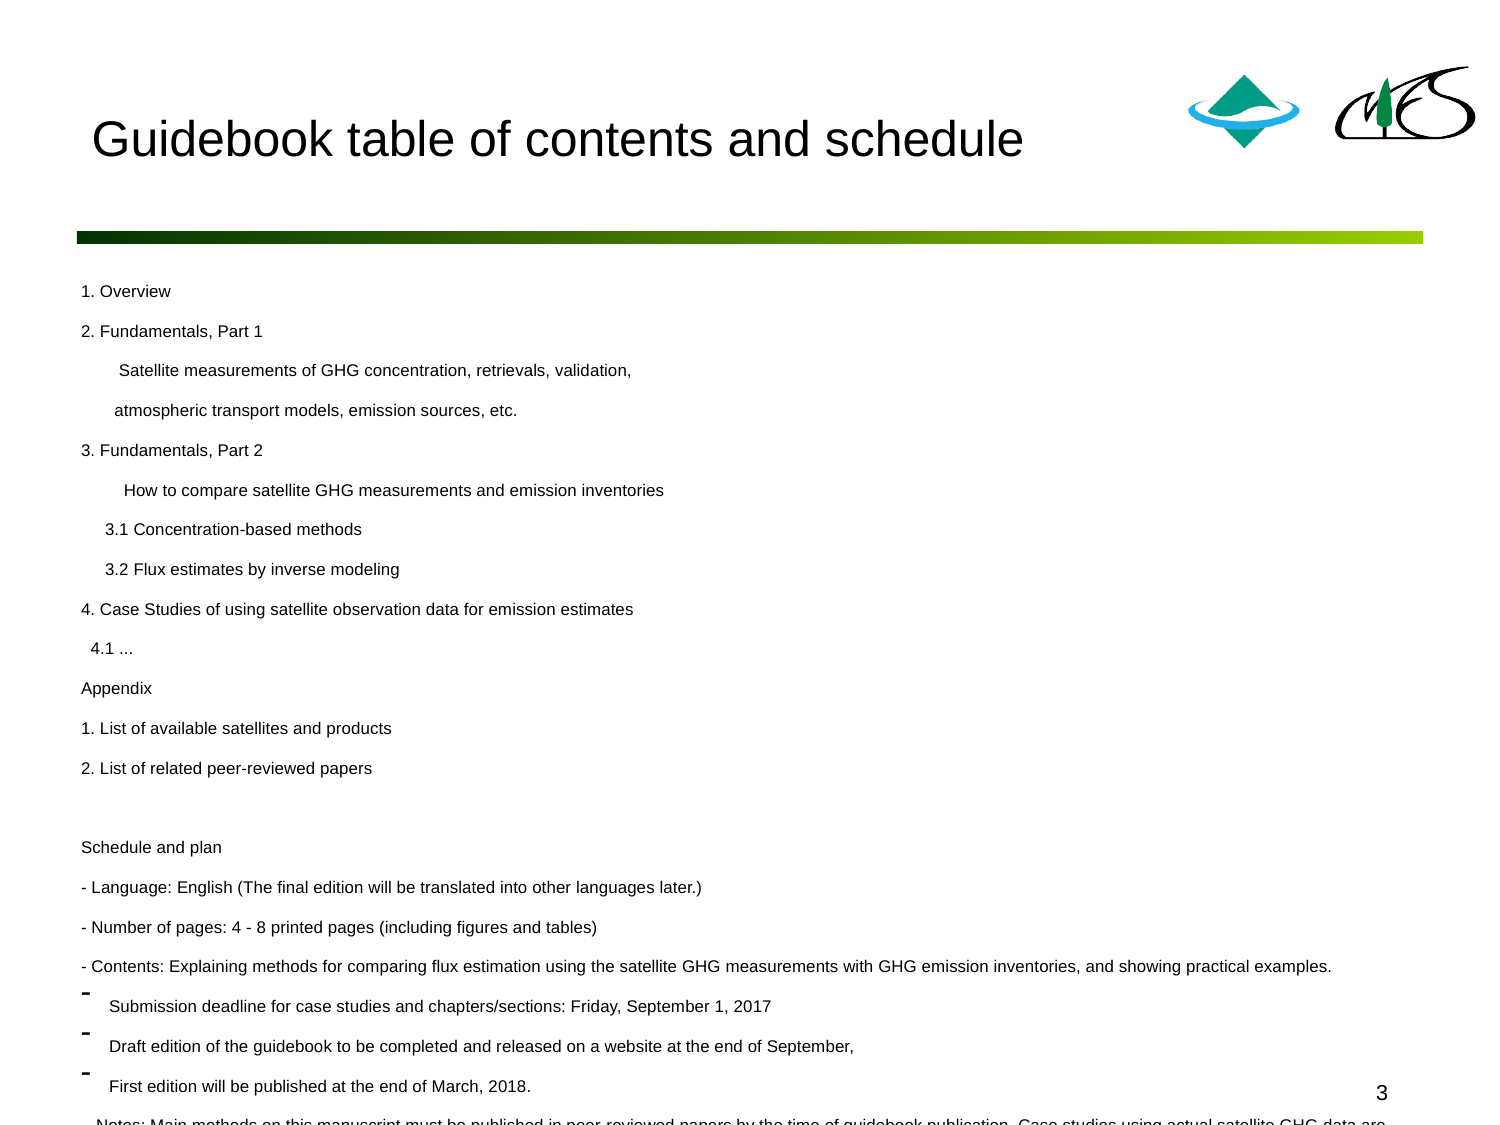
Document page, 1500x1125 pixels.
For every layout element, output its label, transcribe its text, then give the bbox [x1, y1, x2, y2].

picture [1177, 64, 1308, 154]
title Guidebook table of contents and schedule [76, 89, 1092, 253]
picture [1333, 64, 1477, 142]
text_box 1. Overview 2. Fundamentals, Part 1 Satellite measurements of GHG concentration, retrievals, validation, atmospheric transport models, emission sources, etc. 3. Fundamentals, Part 2 How to compare satellite GHG measurements and emission inventories 3.1 Concentration-based methods 3.2 Flux estimates by inverse modeling 4. Case Studies of using satellite observation data for emission estimates 4.1 ... Appendix 1. List of available satellites and products 2. List of related peer-reviewed papers Schedule and plan - Language: English (The final edition will be translated into other languages later.) - Number of pages: 4 - 8 printed pages (including figures and tables) - Contents: Explaining methods for comparing flux estimation using the satellite GHG measurements with GHG emission inventories, and showing practical examples. Submission deadline for case studies and chapters/sections: Friday, September 1, 2017 Draft edition of the guidebook to be completed and released on a website at the end of September, First edition will be published at the end of March, 2018. - Notes: Main methods on this manuscript must be published in peer-reviewed papers by the time of guidebook publication. Case studies using actual satellite GHG data are preferable. [66, 253, 1427, 1125]
